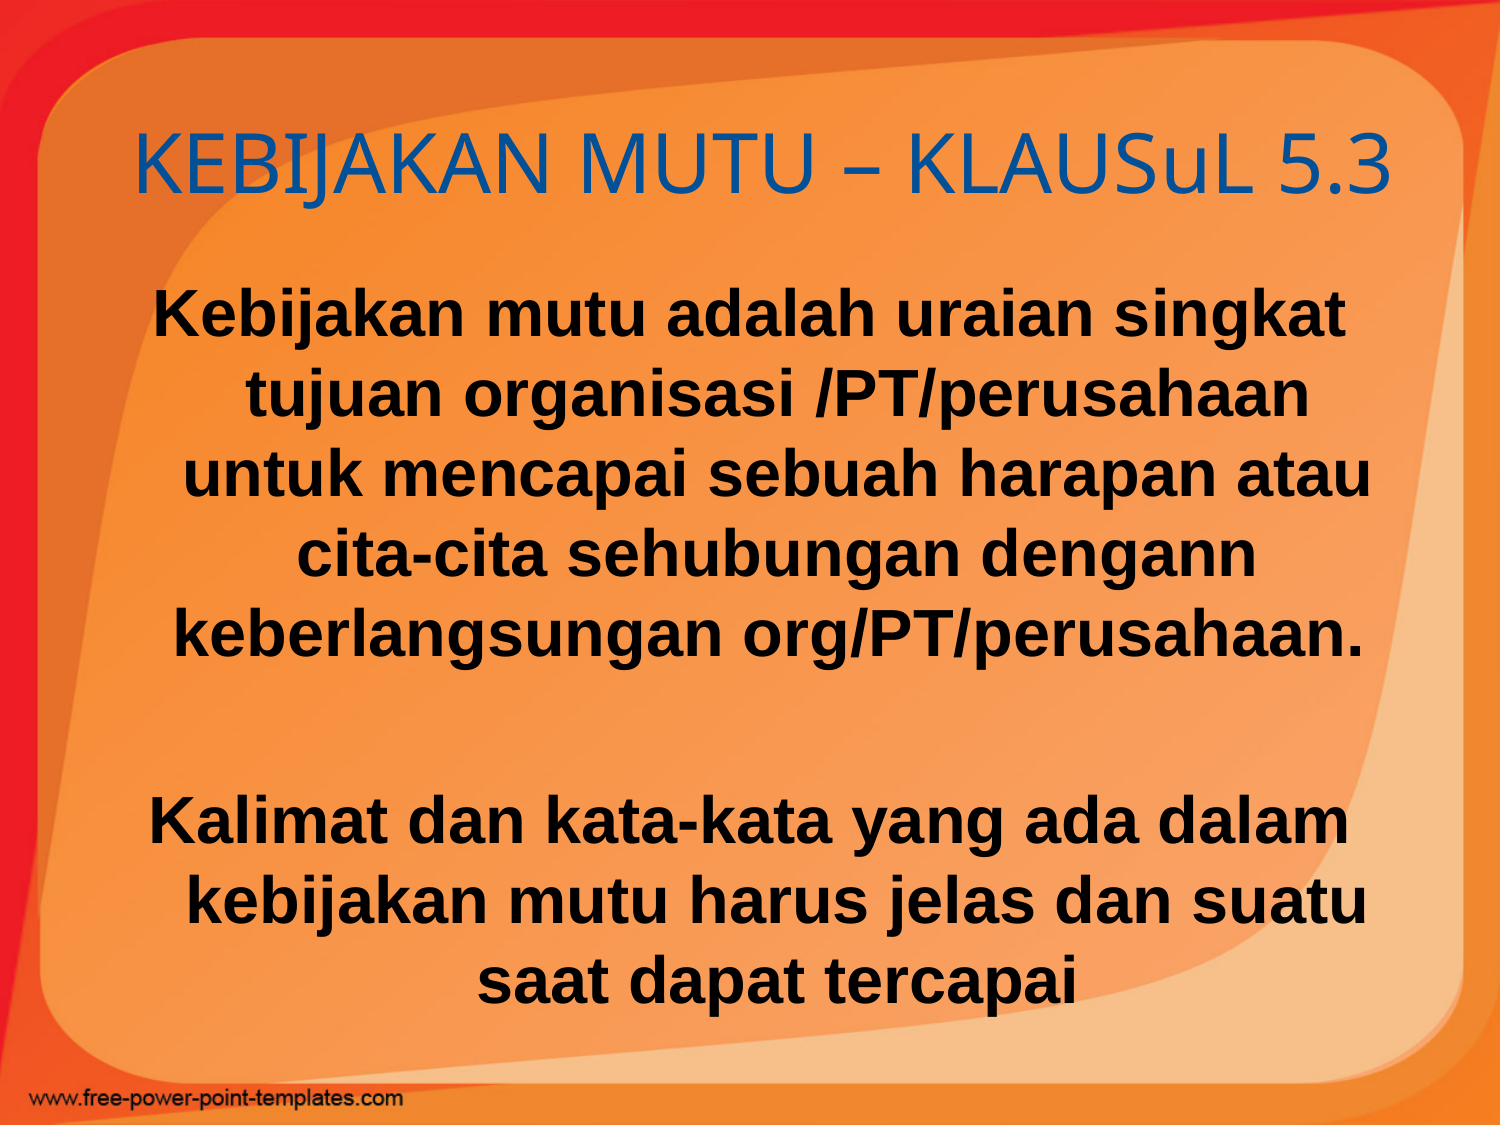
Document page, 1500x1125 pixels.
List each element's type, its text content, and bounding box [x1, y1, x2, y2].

title KEBIJAKAN MUTU – KLAUSuL 5.3 [87, 66, 1438, 255]
list Kebijakan mutu adalah uraian singkat tujuan organisasi /PT/perusahaan untuk mencapai sebuah harapan atau cita-cita sehubungan dengann keberlangsungan org/PT/perusahaan. Kalimat dan kata-kata yang ada dalam kebijakan mutu harus jelas dan suatu saat dapat tercapai [74, 262, 1426, 1006]
picture [0, 0, 1500, 1125]
